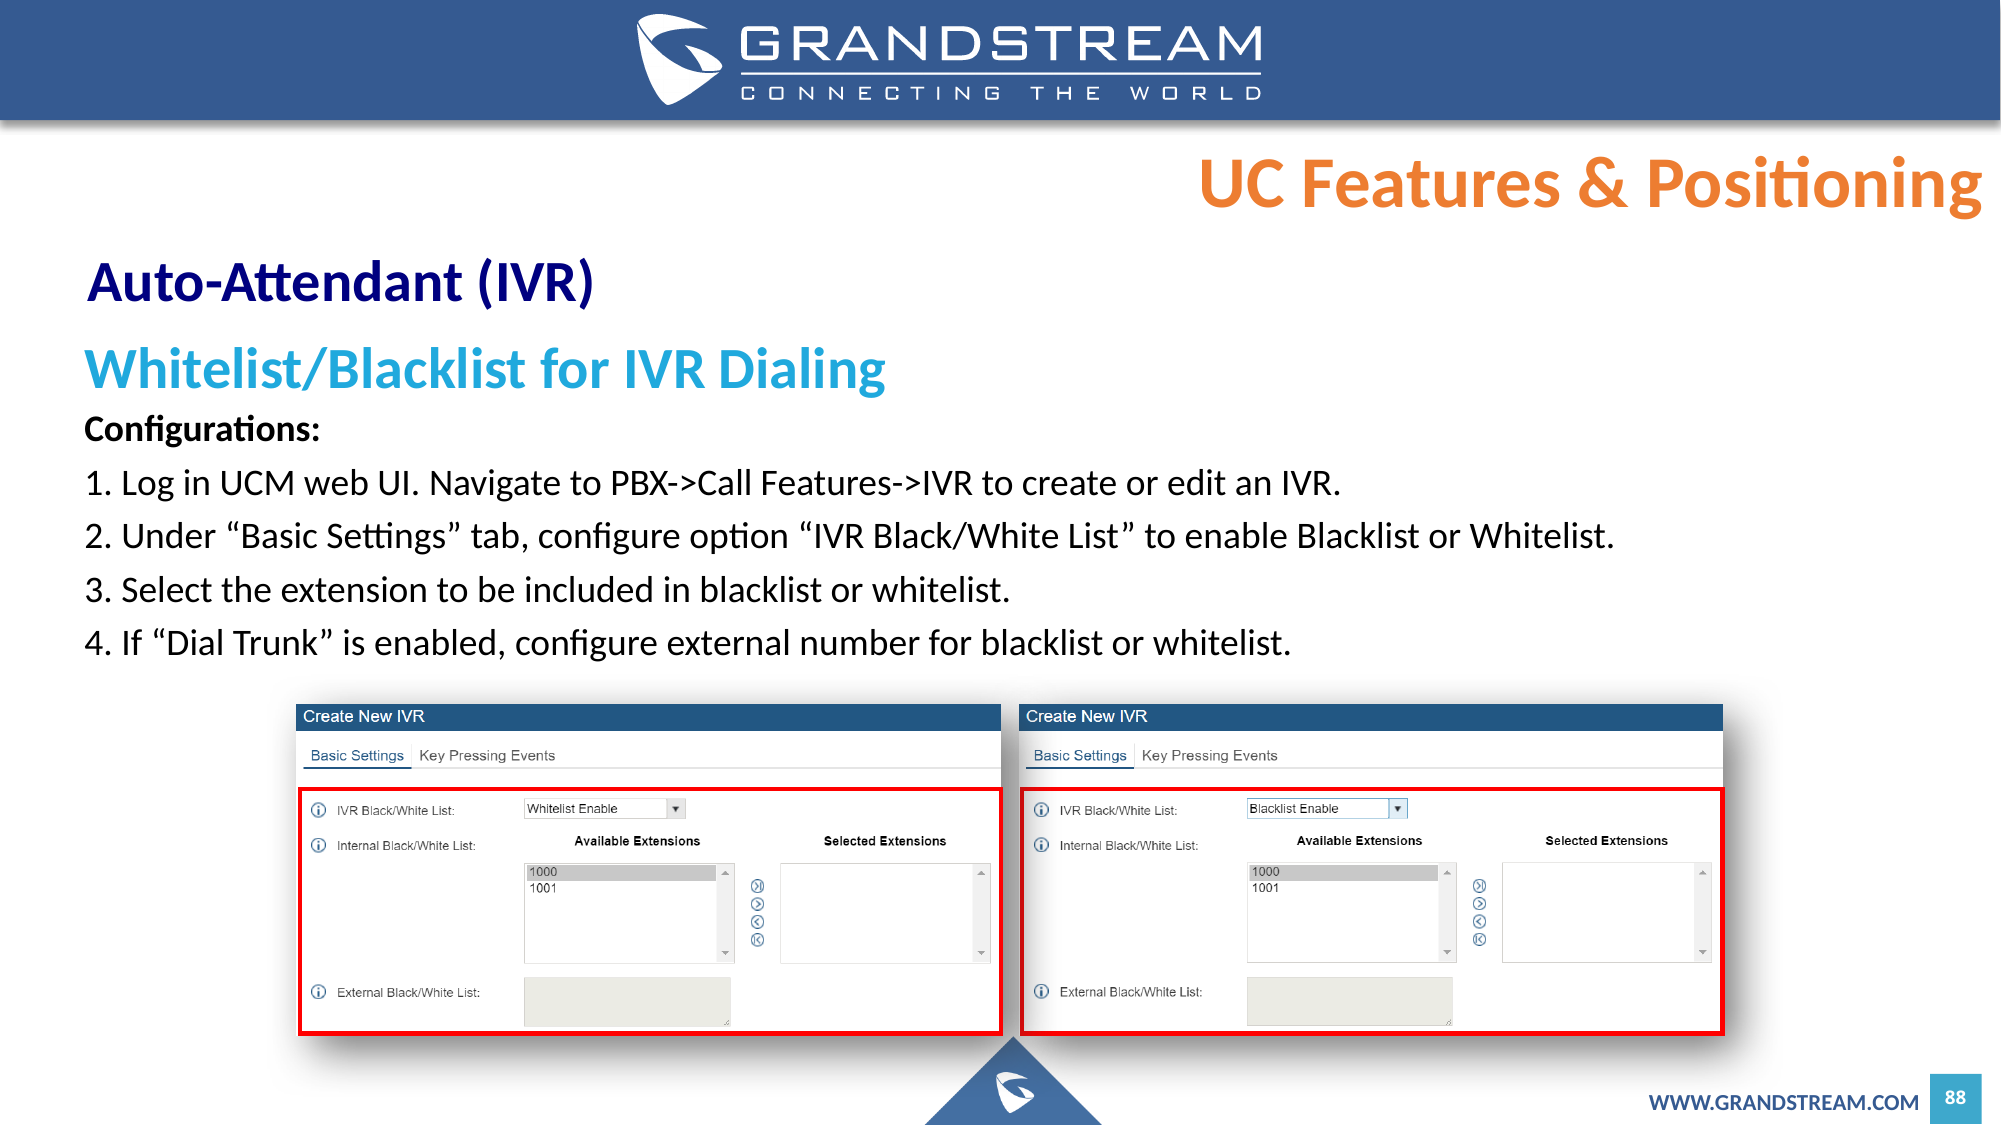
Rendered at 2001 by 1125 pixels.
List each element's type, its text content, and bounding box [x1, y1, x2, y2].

text_box UC Features & Positioning [0, 127, 1998, 230]
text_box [296, 704, 1001, 1036]
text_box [1019, 704, 1723, 1036]
text_box Auto-Attendant (IVR) [0, 235, 808, 321]
text_box Whitelist/Blacklist for IVR Dialing [69, 315, 947, 416]
text_box Configurations: 1. Log in UCM web UI. Navigate to PBX->Call Features->IVR to create or edit an IVR. 2. Under “Basic Settings” tab, configure option “IVR Black/White List” to enable Blacklist or Whitelist. 3. Select the extension to be included in blacklist or whitelist. 4. If “Dial Trunk” is enabled, configure external number for blacklist or whitelist. [69, 396, 1931, 671]
picture [637, 14, 1261, 105]
